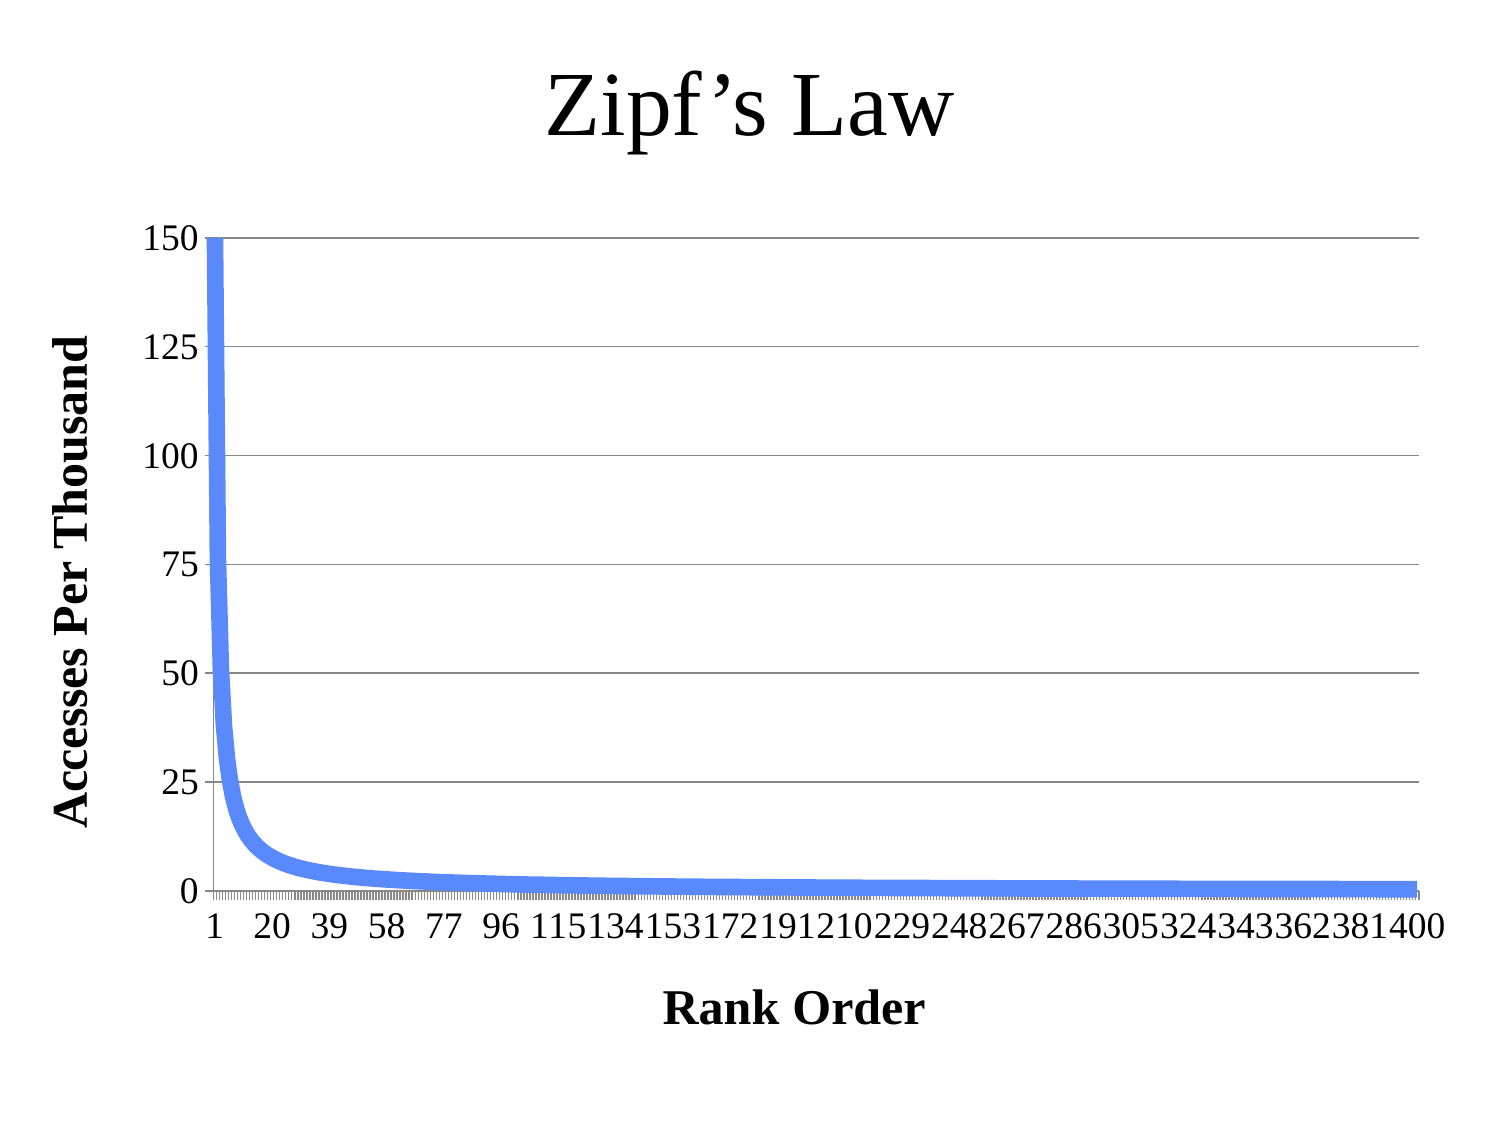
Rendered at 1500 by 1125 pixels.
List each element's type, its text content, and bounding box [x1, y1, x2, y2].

title Zipf’s Law [111, 4, 1388, 194]
chart [0, 199, 1476, 1076]
